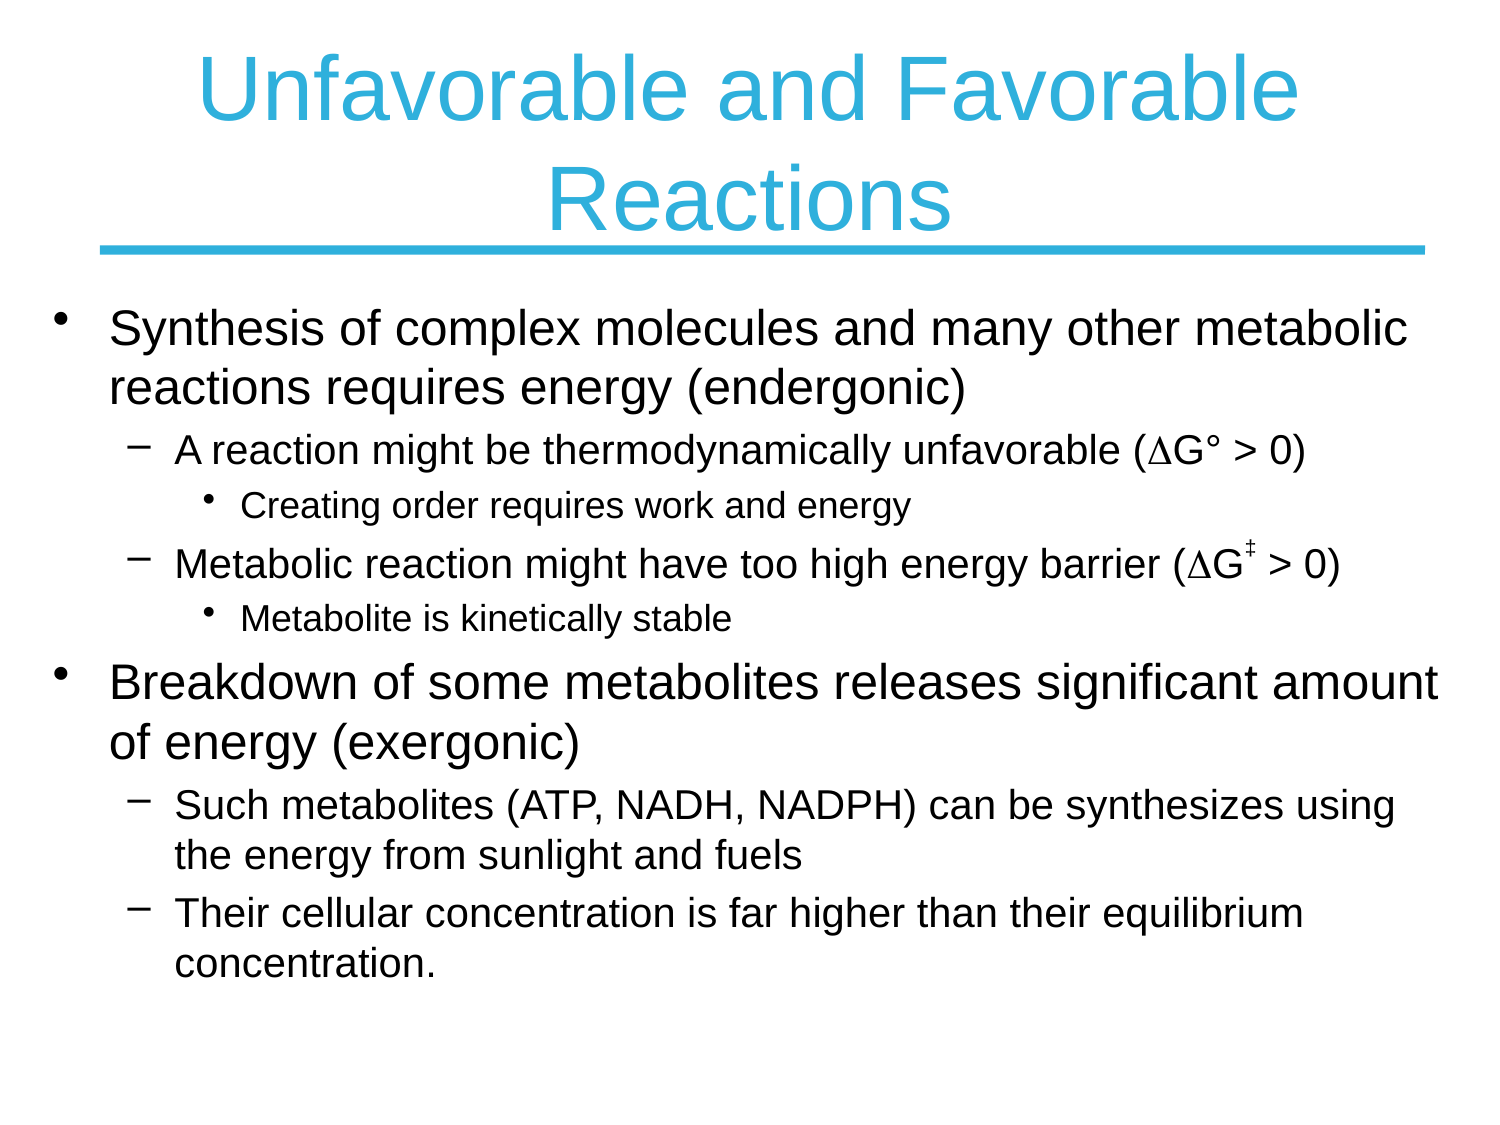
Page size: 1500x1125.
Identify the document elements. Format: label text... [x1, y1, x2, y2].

title Unfavorable and Favorable Reactions [74, 44, 1426, 233]
list Synthesis of complex molecules and many other metabolic reactions requires energy (endergonic) A reaction might be thermodynamically unfavorable (G° > 0) Creating order requires work and energy Metabolic reaction might have too high energy barrier (G‡ > 0) Metabolite is kinetically stable Breakdown of some metabolites releases significant amount of energy (exergonic) Such metabolites (ATP, NADH, NADPH) can be synthesizes using the energy from sunlight and fuels Their cellular concentration is far higher than their equilibrium concentration. [37, 287, 1463, 1076]
